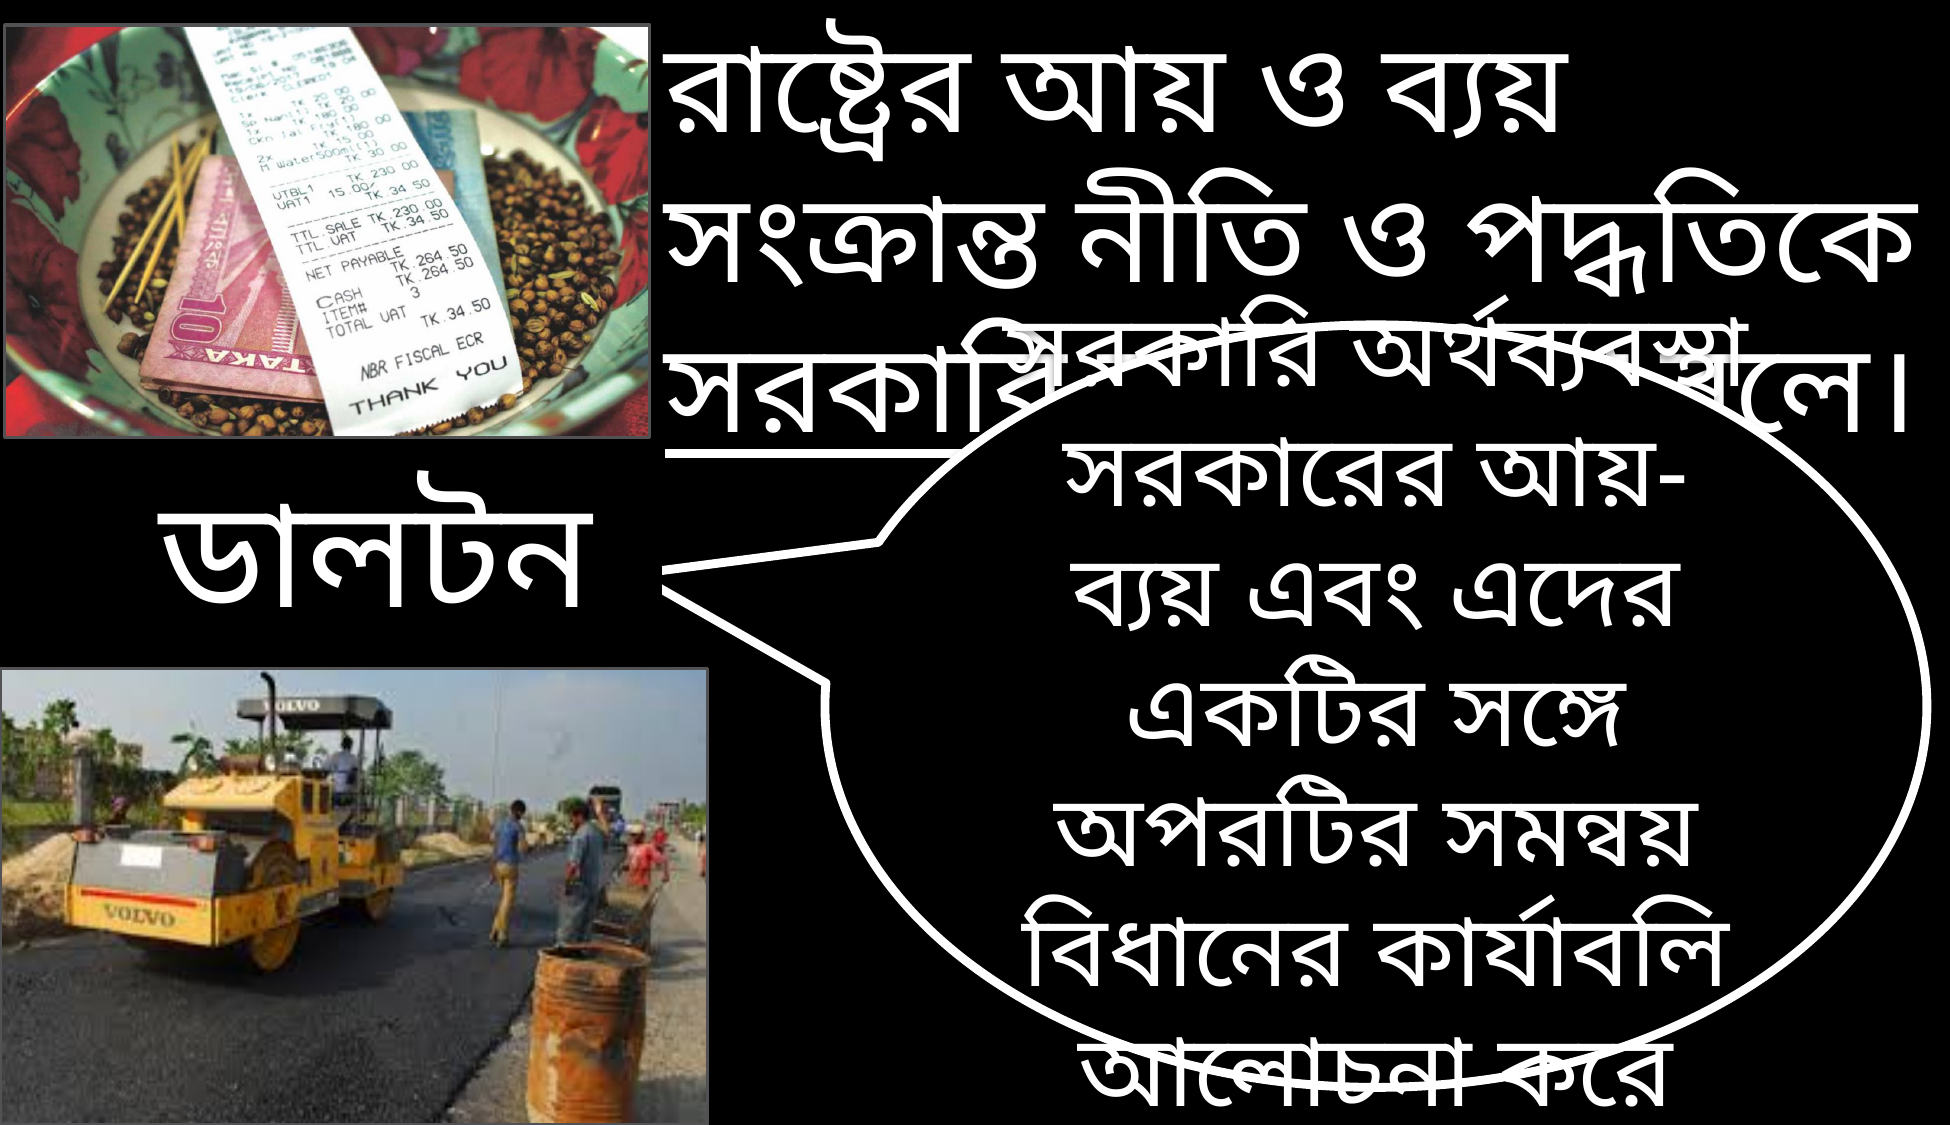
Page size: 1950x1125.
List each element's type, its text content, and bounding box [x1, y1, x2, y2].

text_box সরকারি অর্থব্যবস্থা সরকারের আয়-ব্যয় এবং এদের একটির সঙ্গে অপরটির সমন্বয় বিধানের কার্যাবলি আলোচনা করে [662, 320, 1932, 1092]
text_box রাষ্ট্রের আয় ও ব্যয় সংক্রান্ত নীতি ও পদ্ধতিকে সরকারি অর্থ ব্যবস্থা বলে। [648, 0, 1950, 466]
text_box [3, 23, 651, 439]
text_box ডালটন [89, 489, 662, 606]
text_box [0, 667, 709, 1125]
